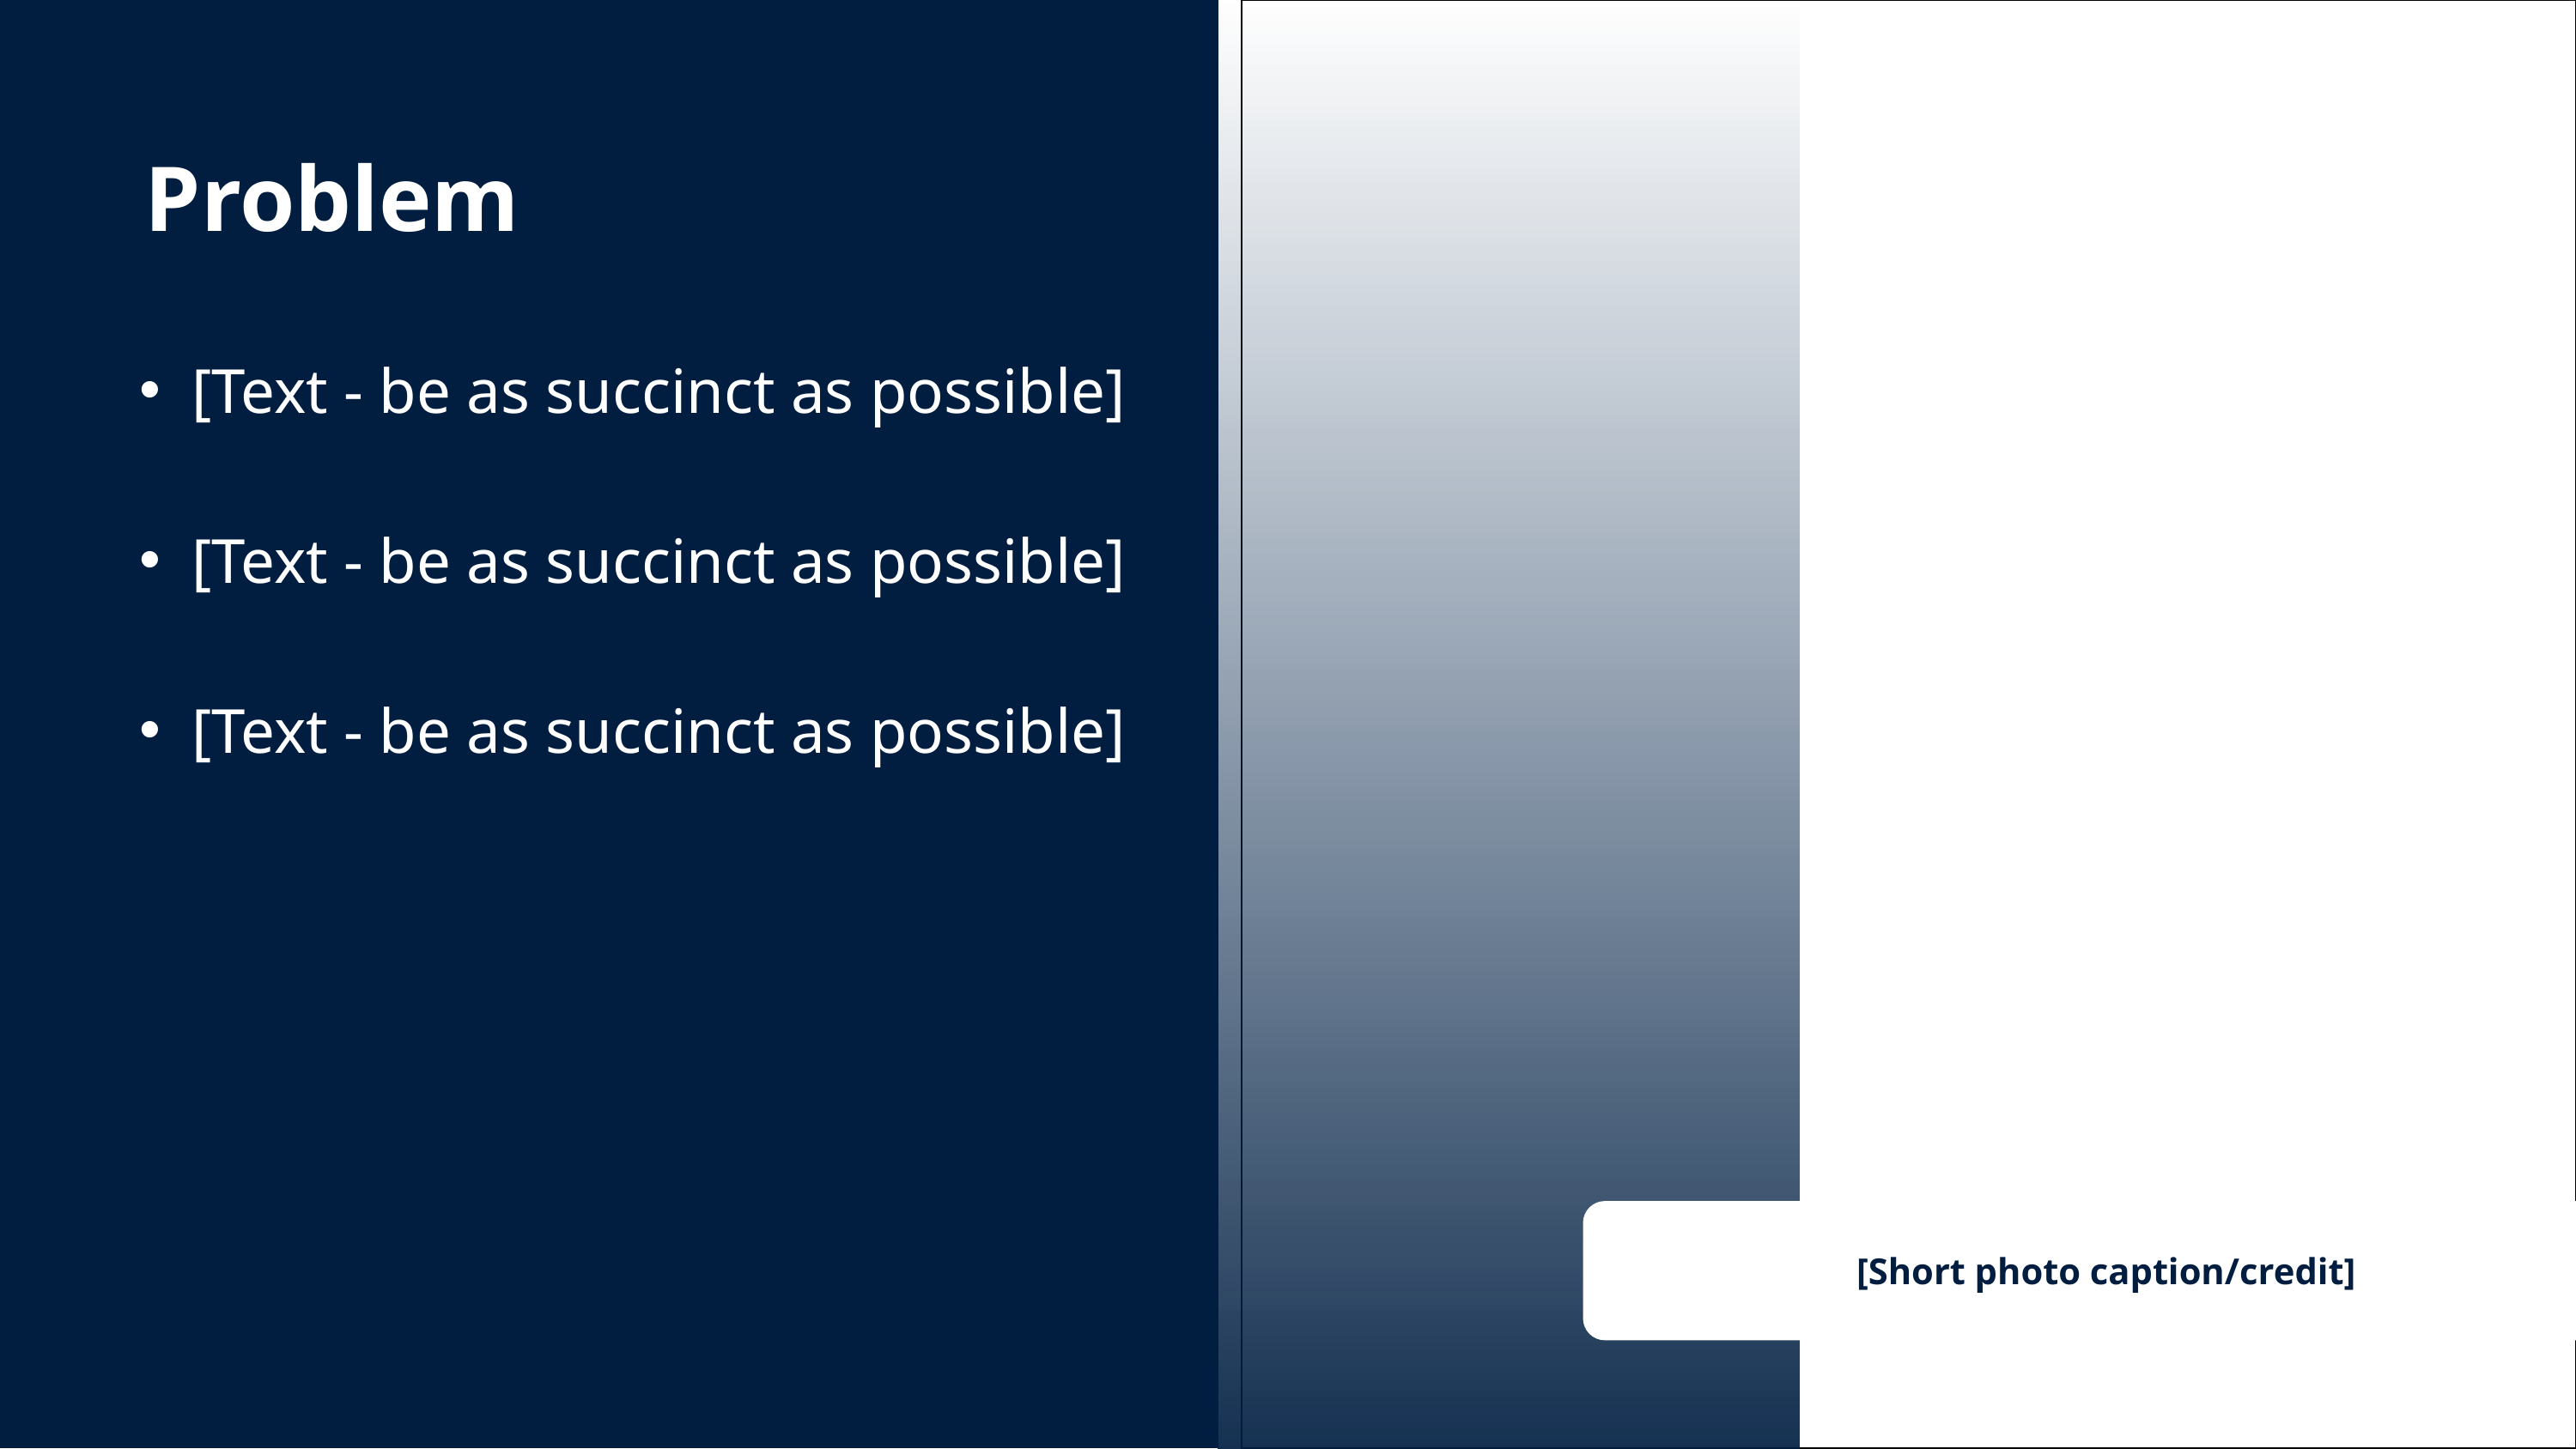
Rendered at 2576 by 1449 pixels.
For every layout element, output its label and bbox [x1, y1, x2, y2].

text_box [1241, 0, 2576, 1449]
text_box [1583, 1200, 2576, 1341]
text_box [1222, 494, 2295, 1077]
text_box [0, 0, 1218, 1449]
